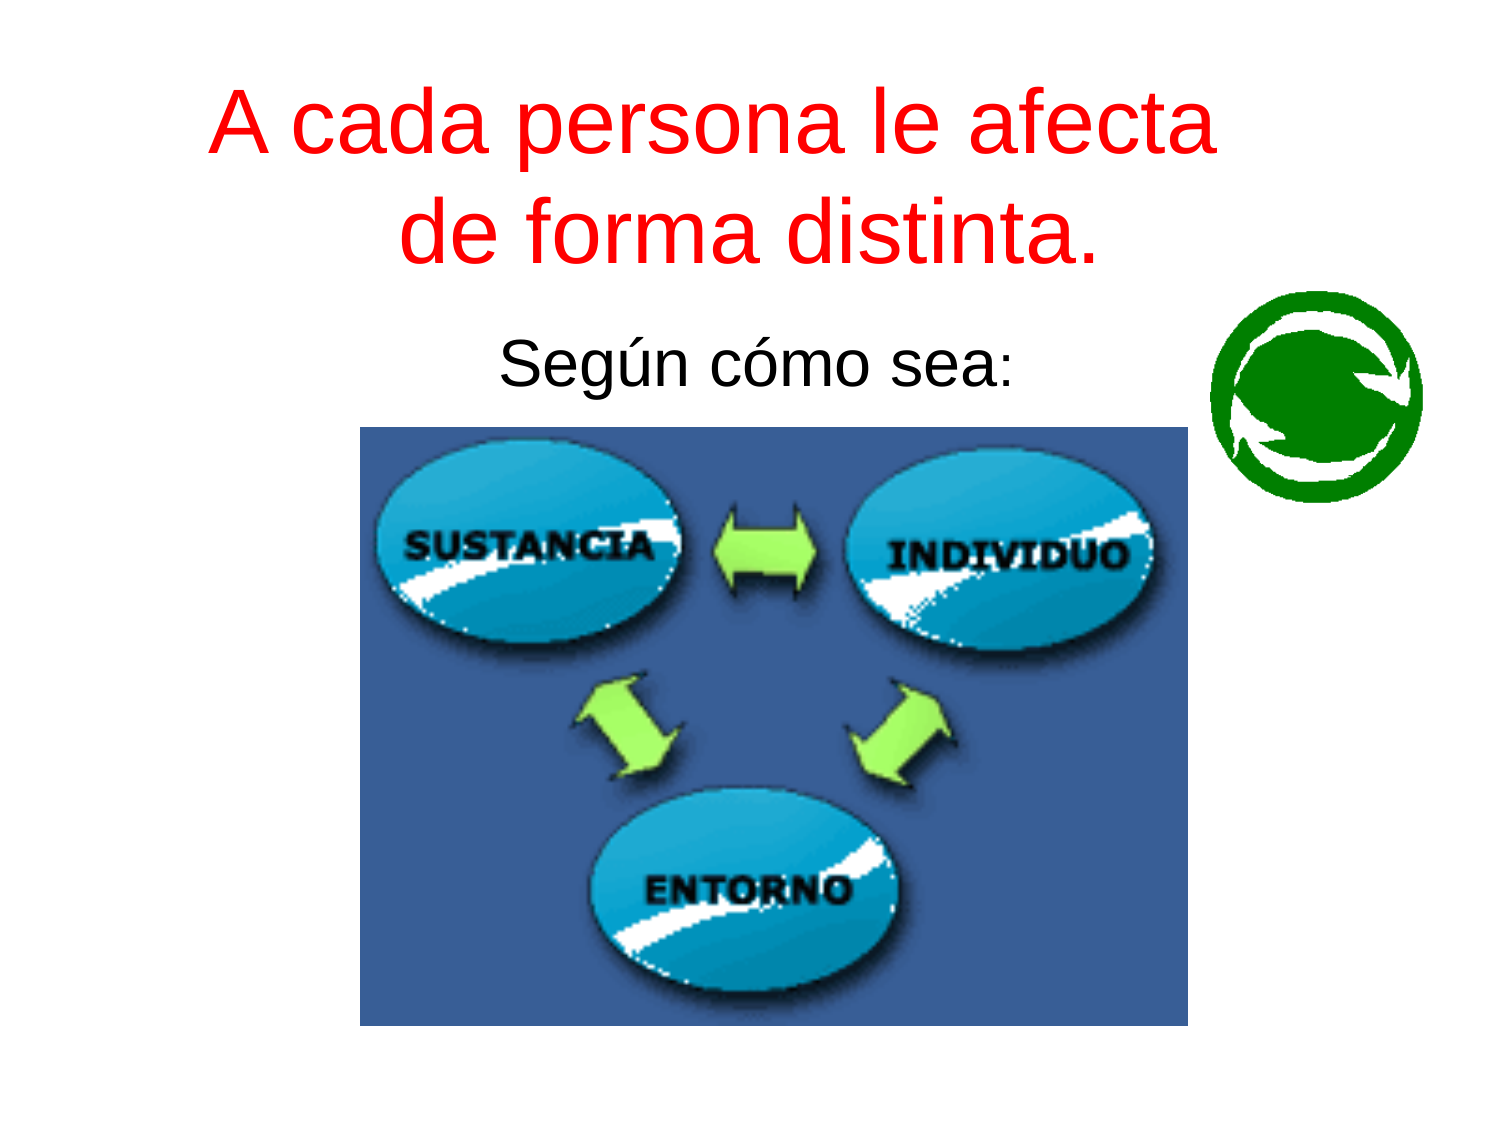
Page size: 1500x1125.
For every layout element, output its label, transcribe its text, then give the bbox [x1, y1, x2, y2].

text_box A cada persona le afecta de forma distinta. [53, 54, 1400, 400]
text_box Según cómo sea: [483, 231, 1030, 407]
picture [359, 426, 1188, 1026]
picture [1210, 290, 1424, 504]
